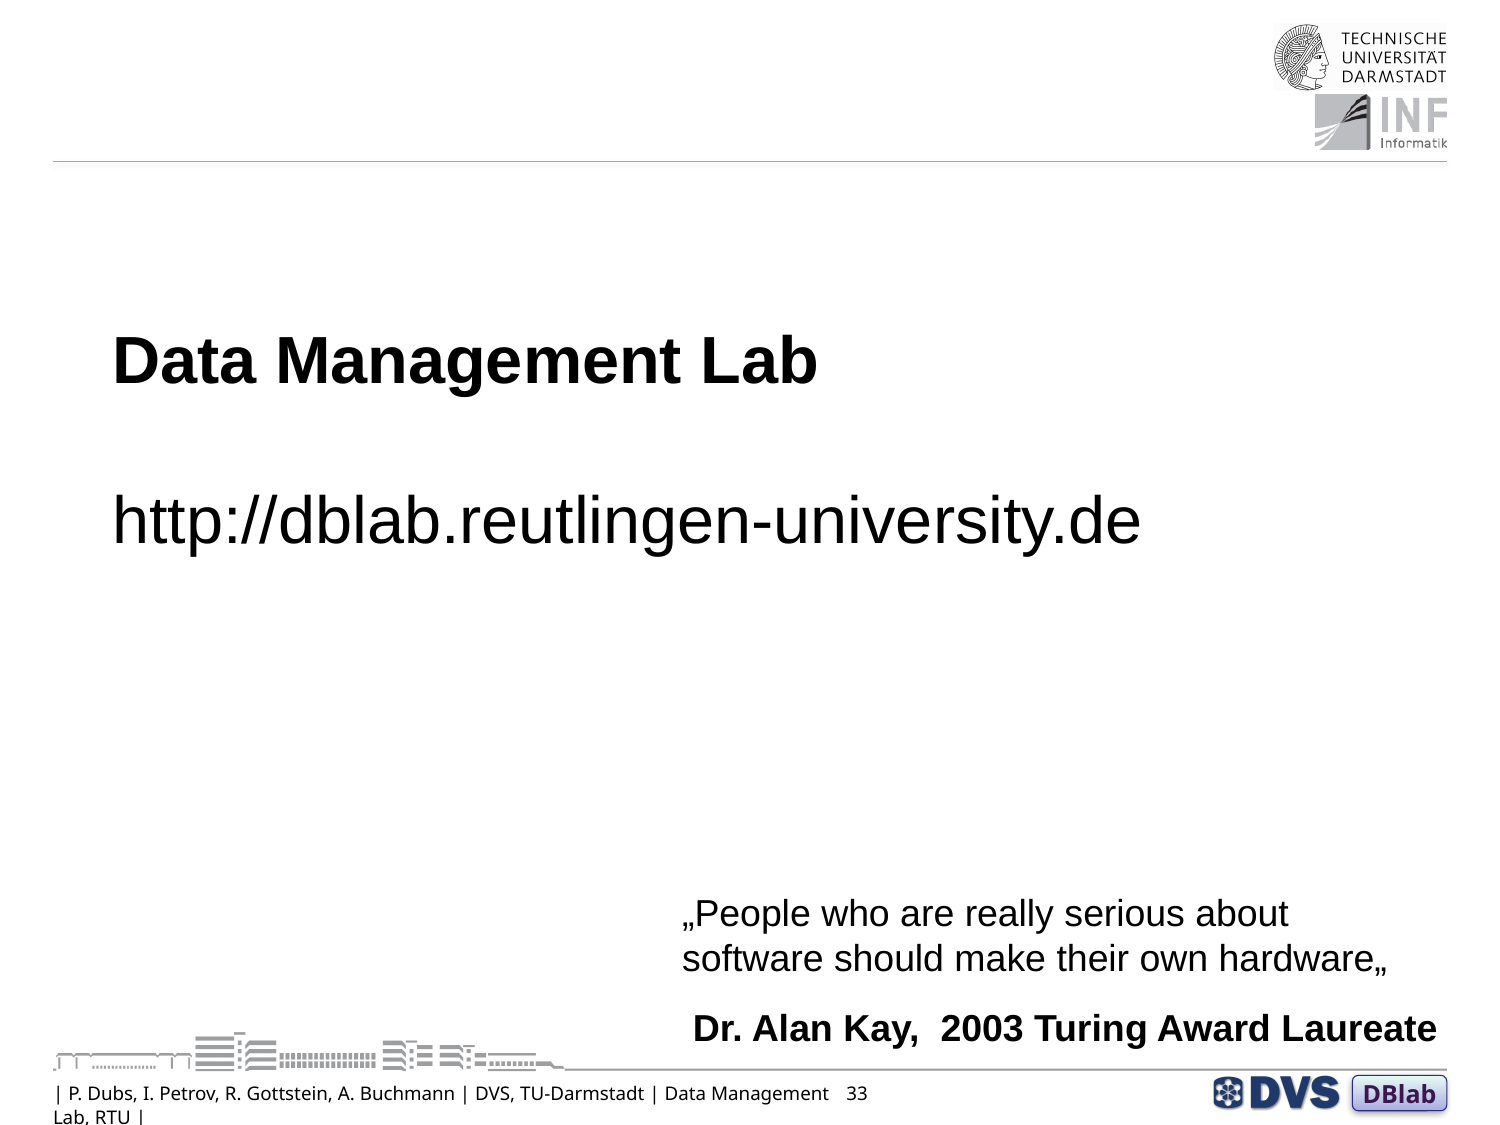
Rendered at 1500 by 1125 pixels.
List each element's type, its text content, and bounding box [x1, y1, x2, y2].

picture [1273, 23, 1447, 91]
text_box „People who are really serious about software should make their own hardware„ Dr. Alan Kay, 2003 Turing Award Laureate [667, 881, 1453, 1057]
text_box Data Management Lab http://dblab.reutlingen-university.de [112, 176, 1471, 681]
picture [53, 1023, 1447, 1111]
